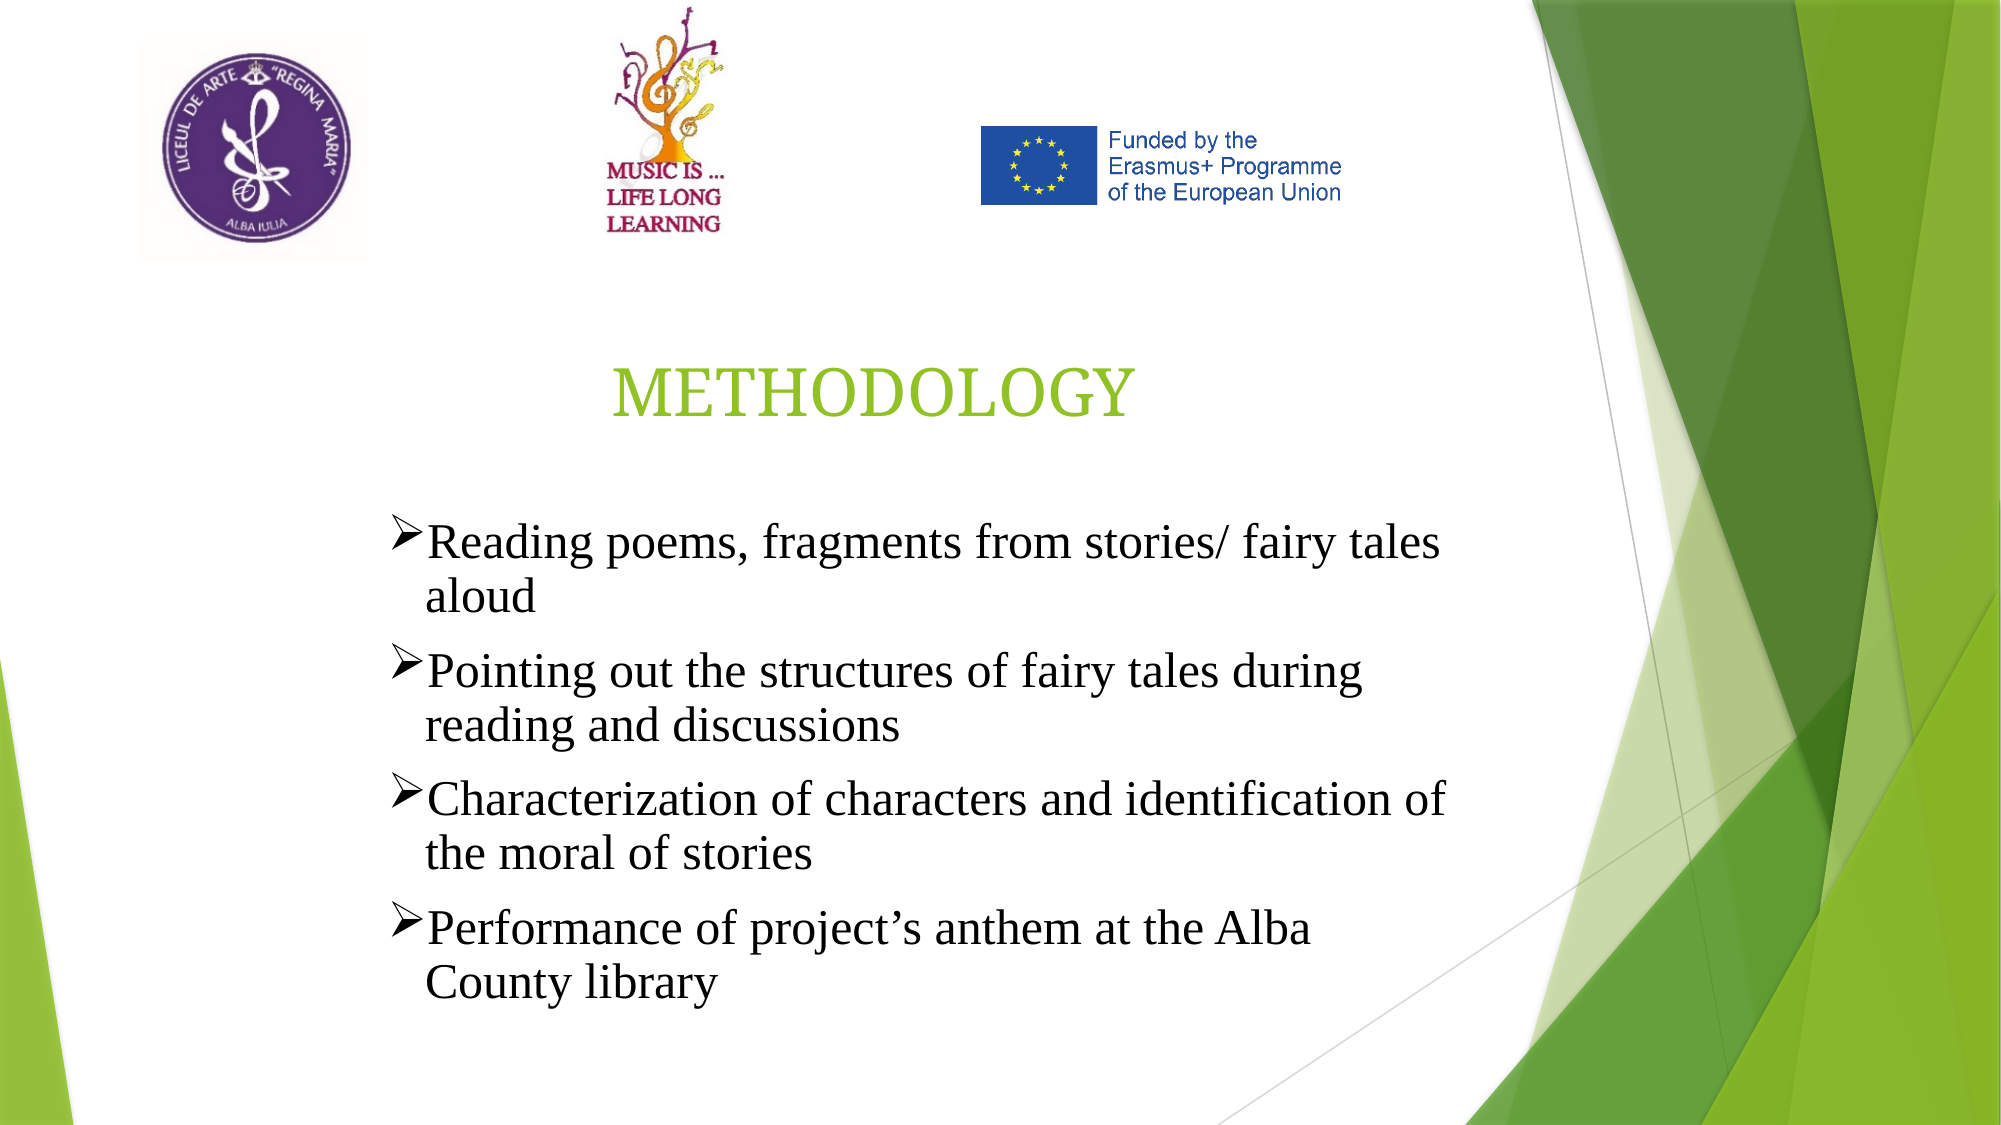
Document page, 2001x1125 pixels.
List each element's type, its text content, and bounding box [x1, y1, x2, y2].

picture [137, 33, 374, 268]
picture [583, 4, 751, 240]
title METHODOLOGY [512, 330, 1235, 438]
text_box Reading poems, fragments from stories/ fairy tales aloud Pointing out the structures of fairy tales during reading and discussions Characterization of characters and identification of the moral of stories Performance of project’s anthem at the Alba County library [372, 507, 1467, 1017]
picture [980, 126, 1342, 206]
